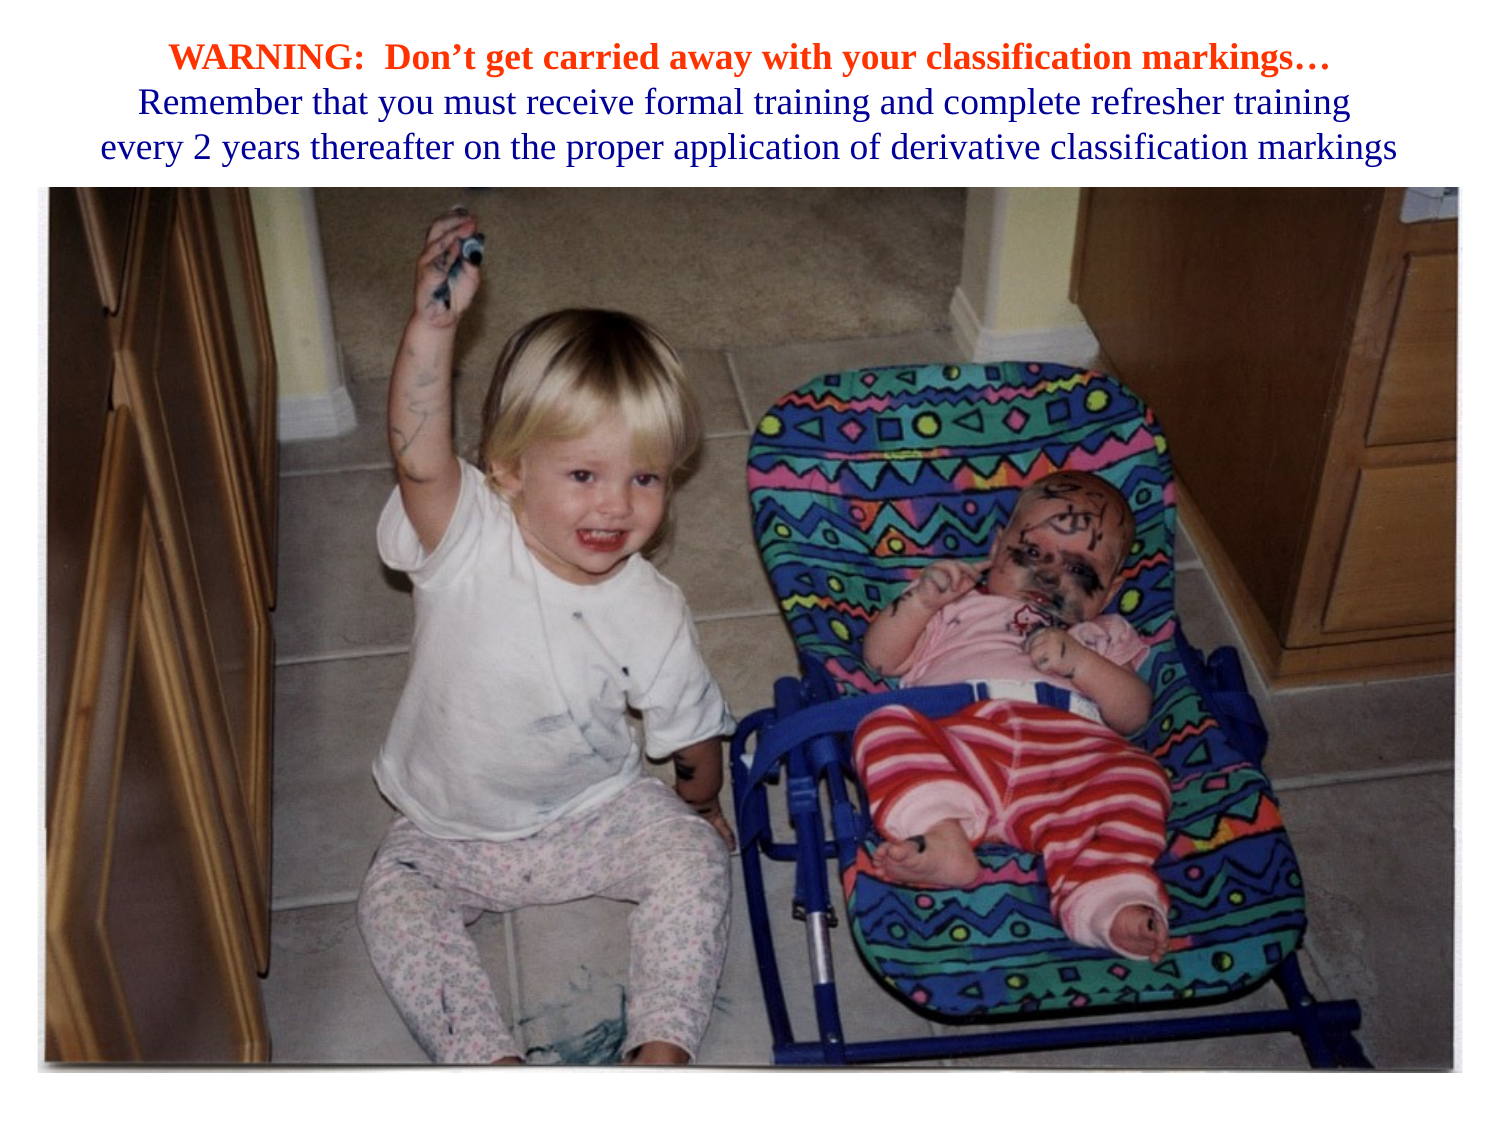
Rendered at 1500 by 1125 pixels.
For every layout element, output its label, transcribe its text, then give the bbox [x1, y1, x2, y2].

text_box WARNING: Don’t get carried away with your classification markings… Remember that you must receive formal training and complete refresher training every 2 years thereafter on the proper application of derivative classification markings [0, 24, 1500, 175]
picture [37, 187, 1463, 1073]
